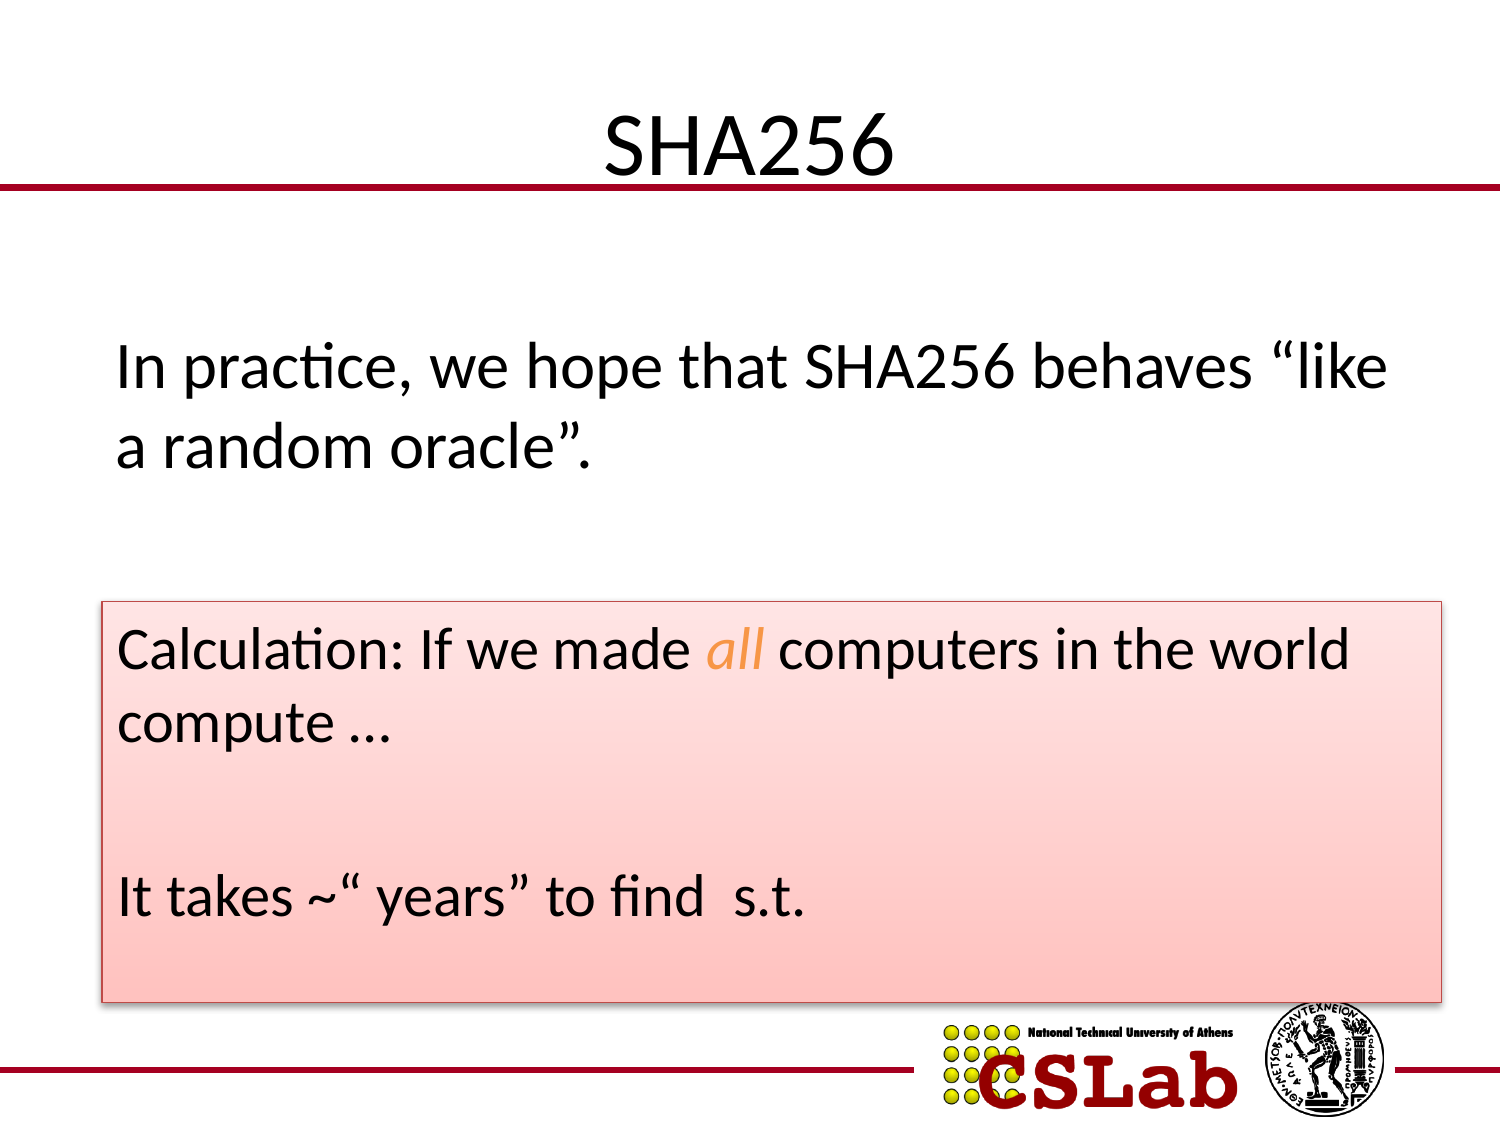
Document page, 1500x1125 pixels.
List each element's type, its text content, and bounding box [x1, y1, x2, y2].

picture [1265, 1003, 1384, 1117]
picture [937, 1022, 1243, 1118]
title SHA256 [74, 44, 1426, 233]
